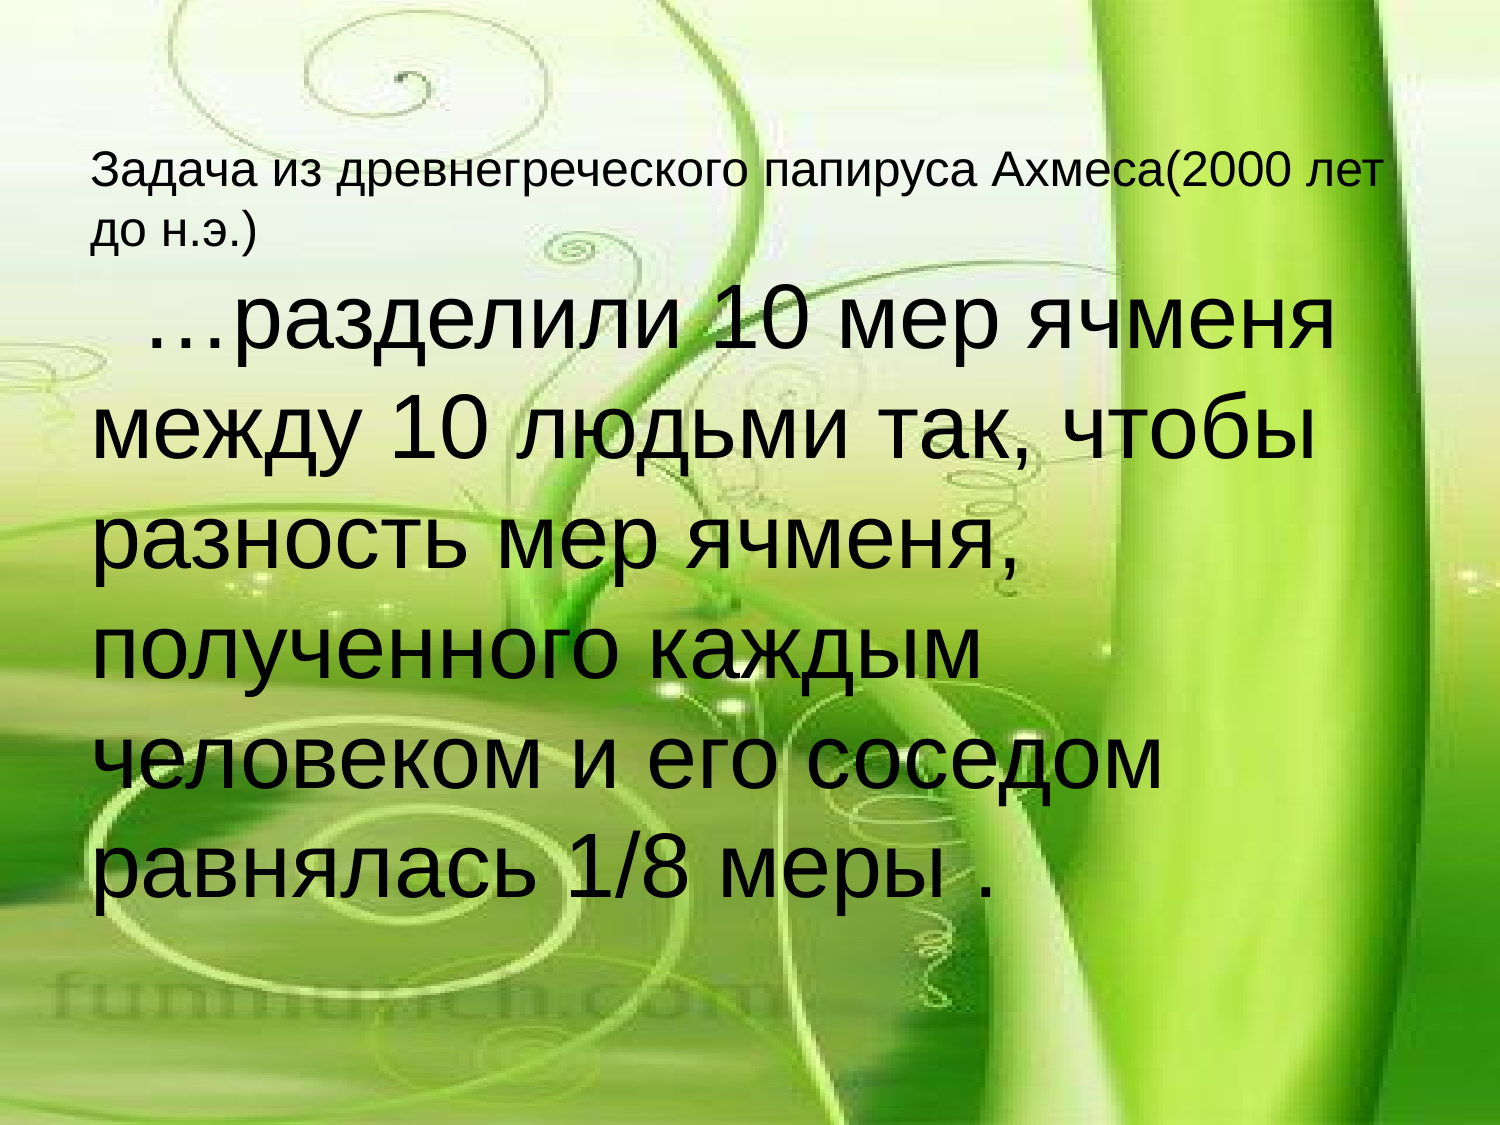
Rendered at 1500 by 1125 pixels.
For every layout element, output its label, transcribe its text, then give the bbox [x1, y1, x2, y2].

picture [0, 0, 1500, 1125]
title Задача из древнегреческого папируса Ахмеса(2000 лет до н.э.) …разделили 10 мер ячменя между 10 людьми так, чтобы разность мер ячменя, полученного каждым человеком и его соседом равнялась 1/8 меры . [74, 44, 1454, 1009]
